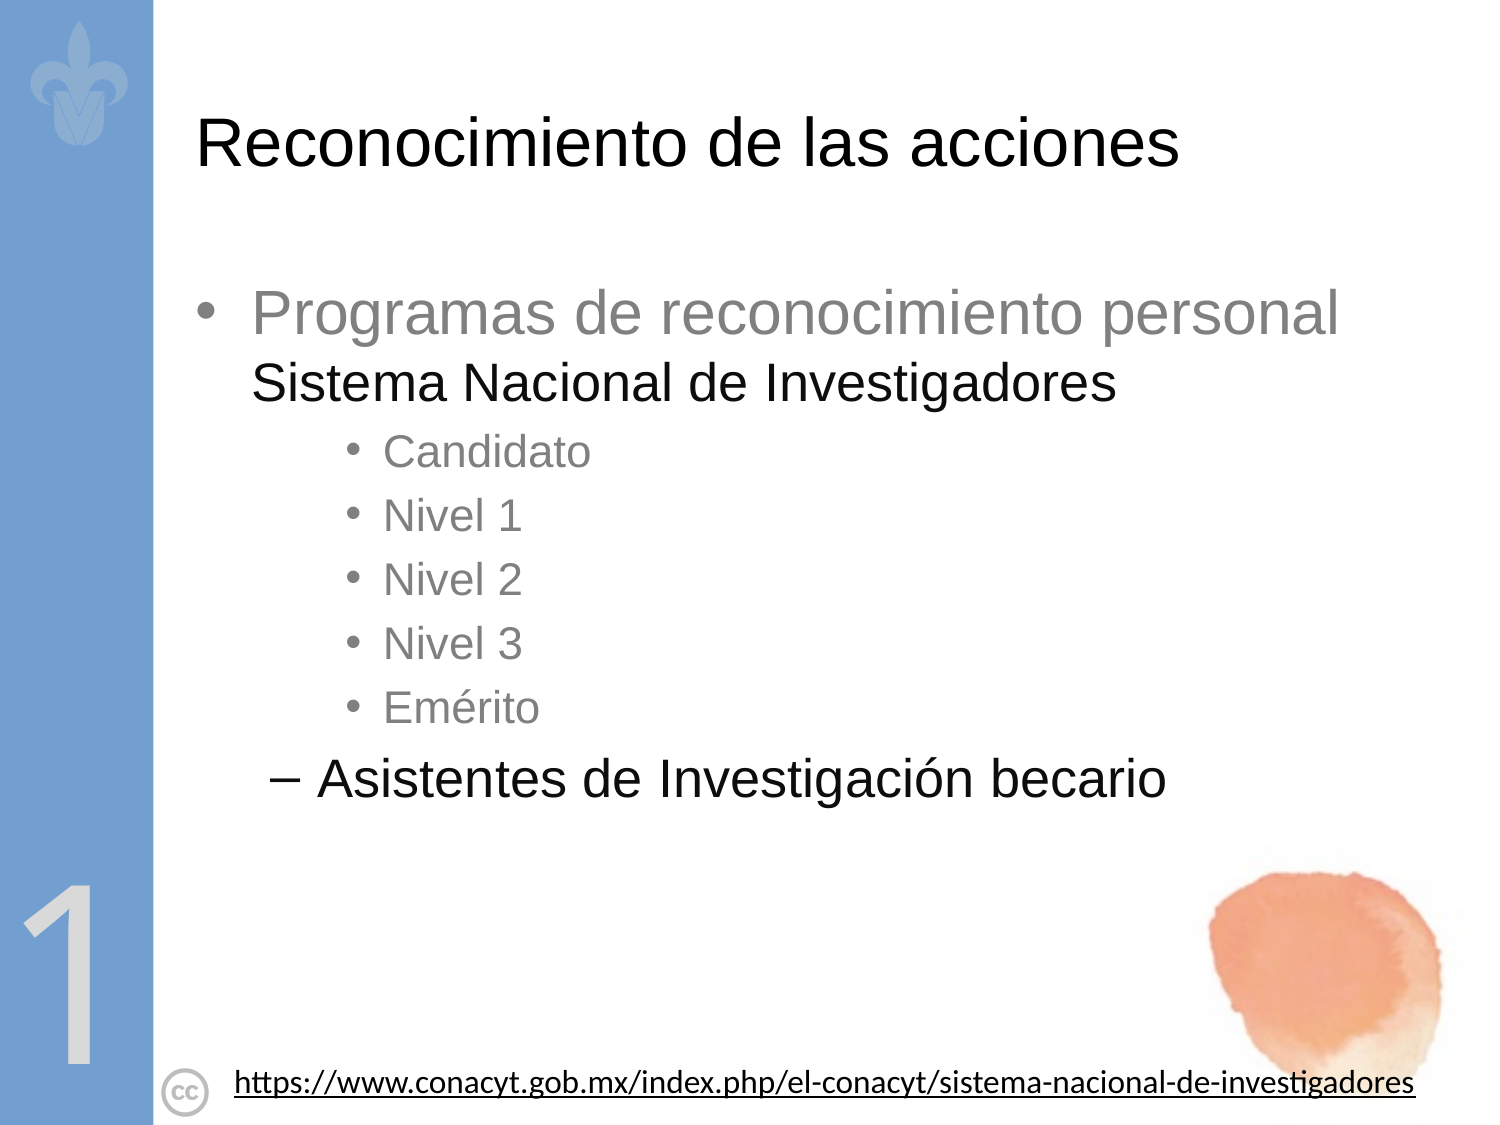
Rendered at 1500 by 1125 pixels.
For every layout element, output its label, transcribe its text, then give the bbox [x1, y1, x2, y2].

title Reconocimiento de las acciones [180, 45, 1465, 233]
text_box 1 [0, 806, 159, 1122]
picture [1174, 841, 1500, 1125]
list Programas de reconocimiento personal Sistema Nacional de Investigadores Candidato Nivel 1 Nivel 2 Nivel 3 Emérito Asistentes de Investigación becario [180, 264, 1425, 1008]
text_box https://www.conacyt.gob.mx/index.php/el-conacyt/sistema-nacional-de-investigadores [219, 1053, 1168, 1108]
